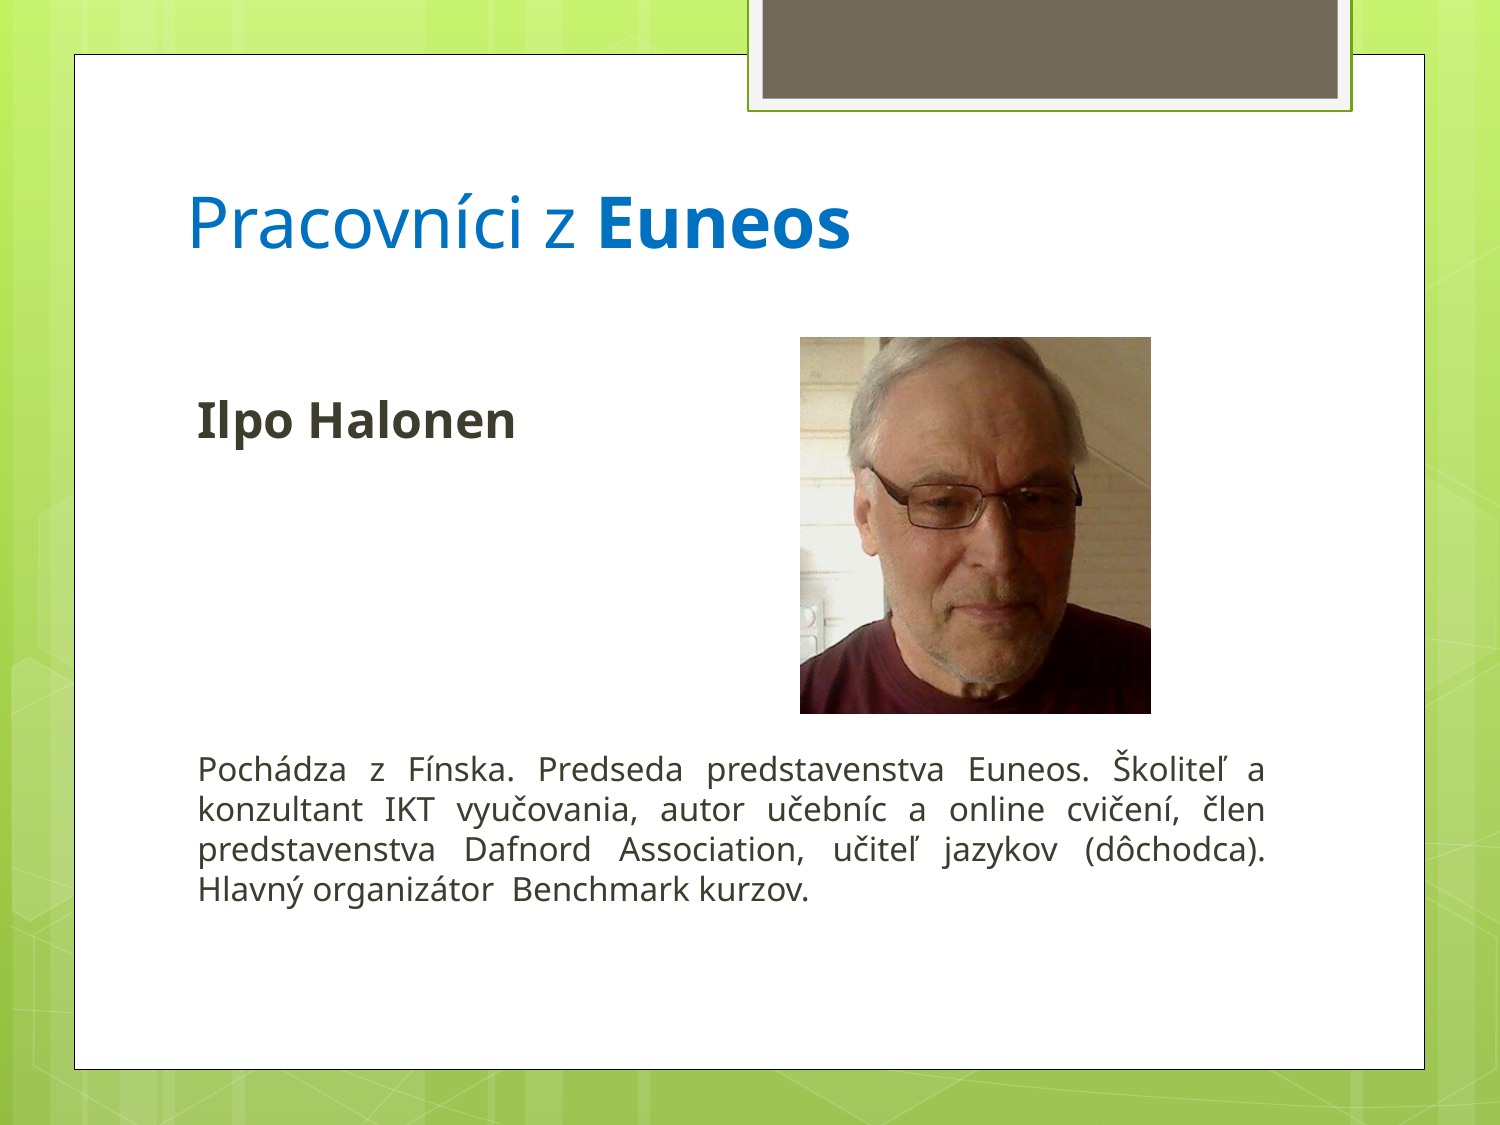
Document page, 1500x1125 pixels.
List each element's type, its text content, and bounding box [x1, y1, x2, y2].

picture [799, 337, 1152, 715]
list Ilpo Halonen Pochádza z Fínska. Predseda predstavenstva Euneos. Školiteľ a konzultant IKT vyučovania, autor učebníc a online cvičení, člen predstavenstva Dafnord Association, učiteľ jazykov (dôchodca). Hlavný organizátor Benchmark kurzov. [171, 381, 1283, 957]
title Pracovníci z Euneos [171, 168, 1324, 357]
